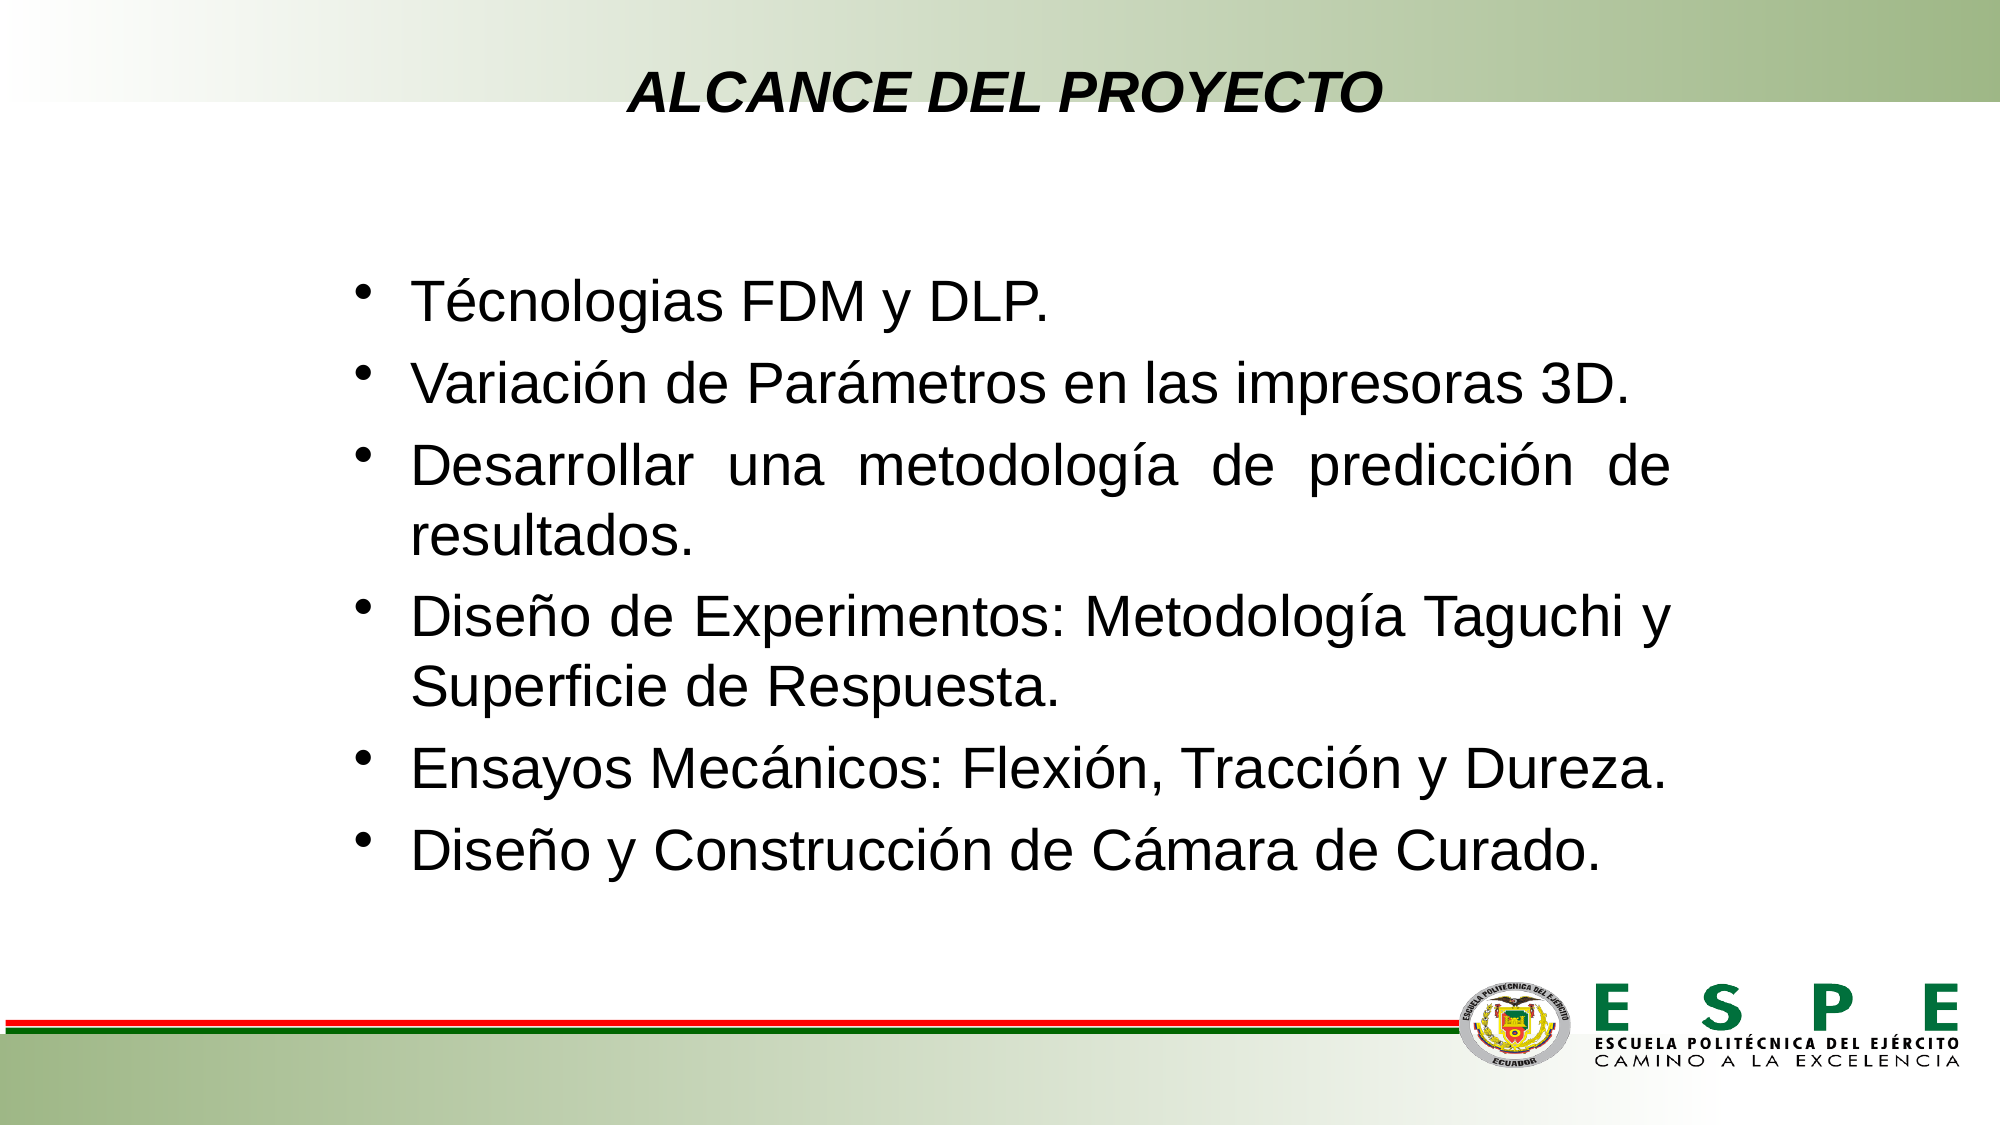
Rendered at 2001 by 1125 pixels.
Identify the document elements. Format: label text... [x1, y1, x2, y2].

list ALCANCE DEL PROYECTO Técnologias FDM y DLP. Variación de Parámetros en las impresoras 3D. Desarrollar una metodología de predicción de resultados. Diseño de Experimentos: Metodología Taguchi y Superficie de Respuesta. Ensayos Mecánicos: Flexión, Tracción y Dureza. Diseño y Construcción de Cámara de Curado. [338, 46, 1689, 1079]
picture [1409, 964, 2000, 1093]
